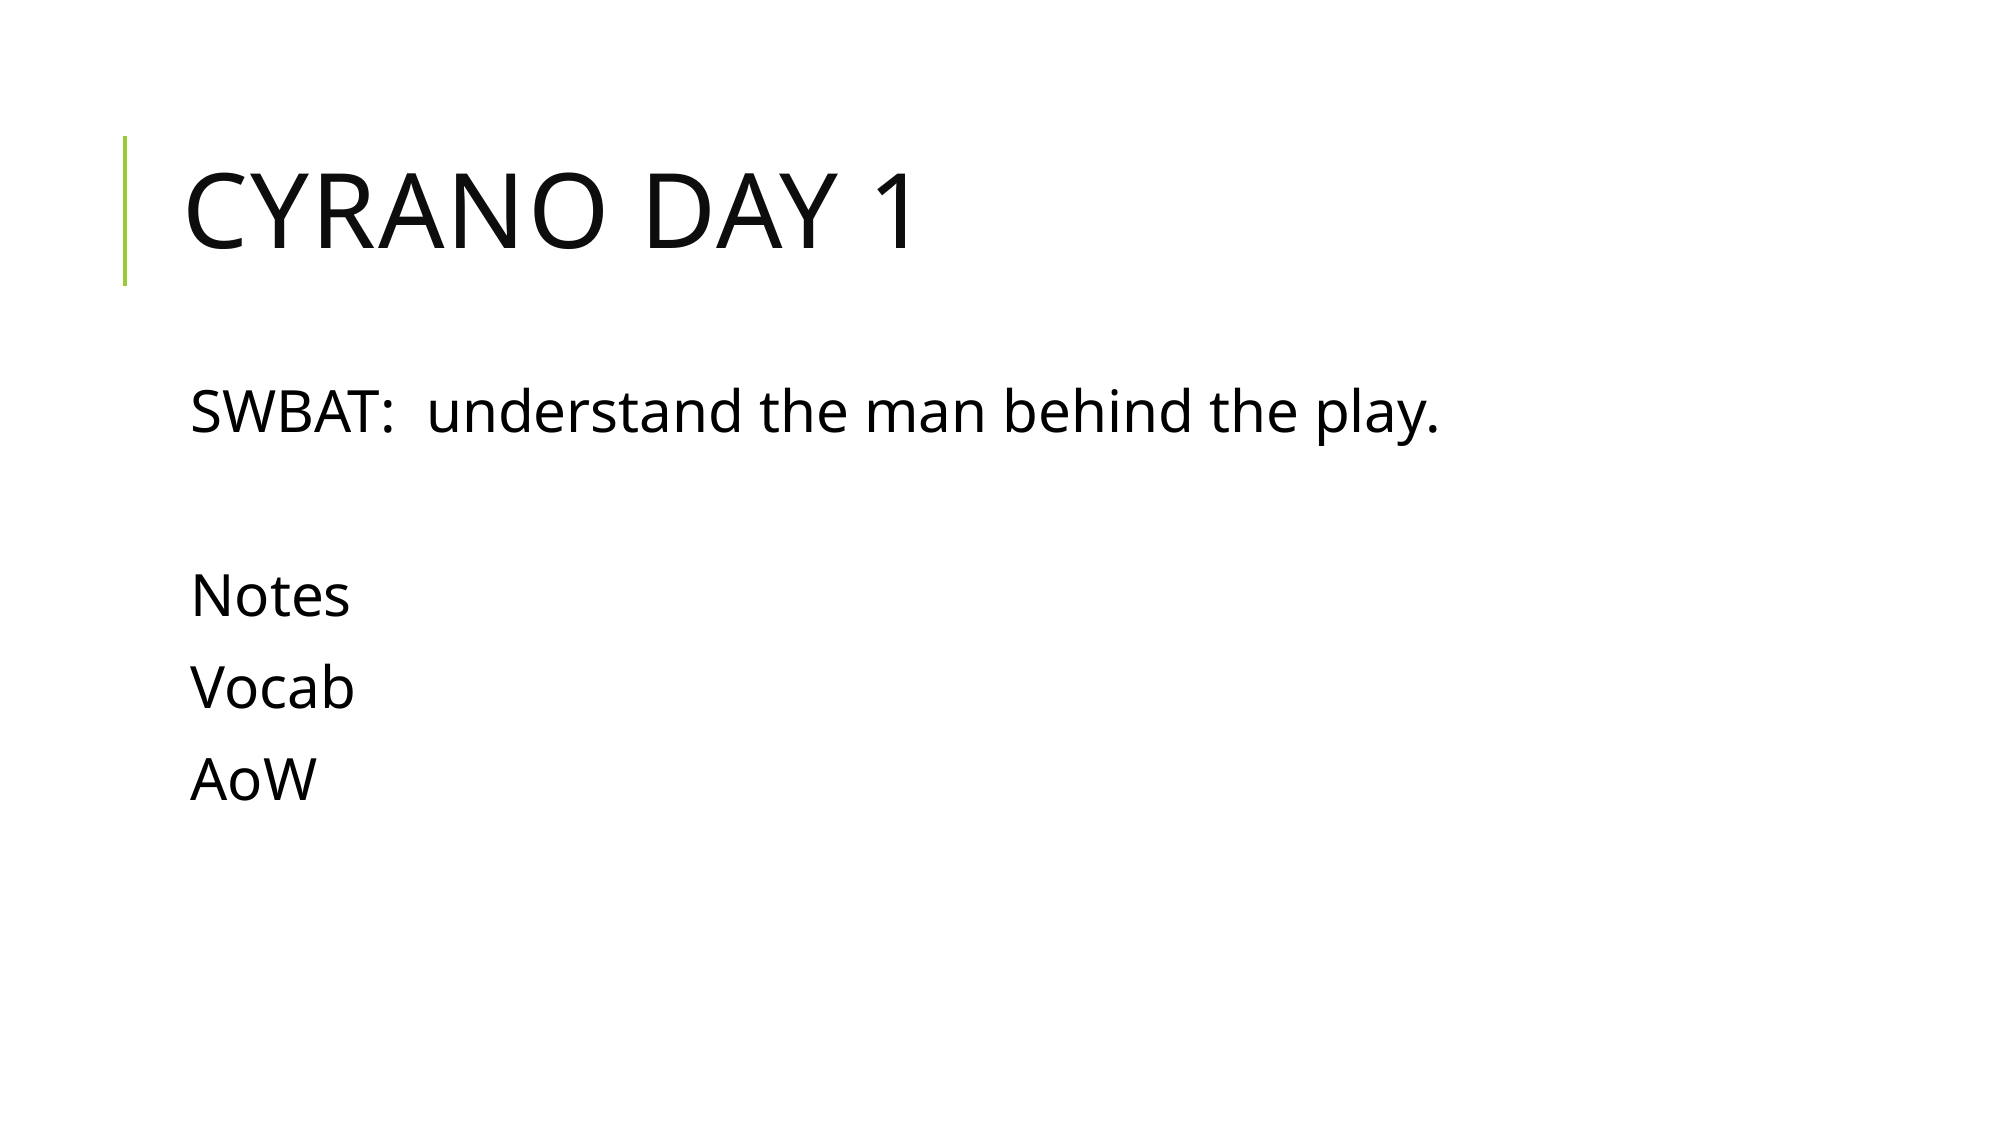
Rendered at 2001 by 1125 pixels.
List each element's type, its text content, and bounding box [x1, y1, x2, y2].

list SWBAT: understand the man behind the play. Notes Vocab AoW [168, 375, 1763, 1035]
title Cyrano Day 1 [168, 96, 1763, 342]
